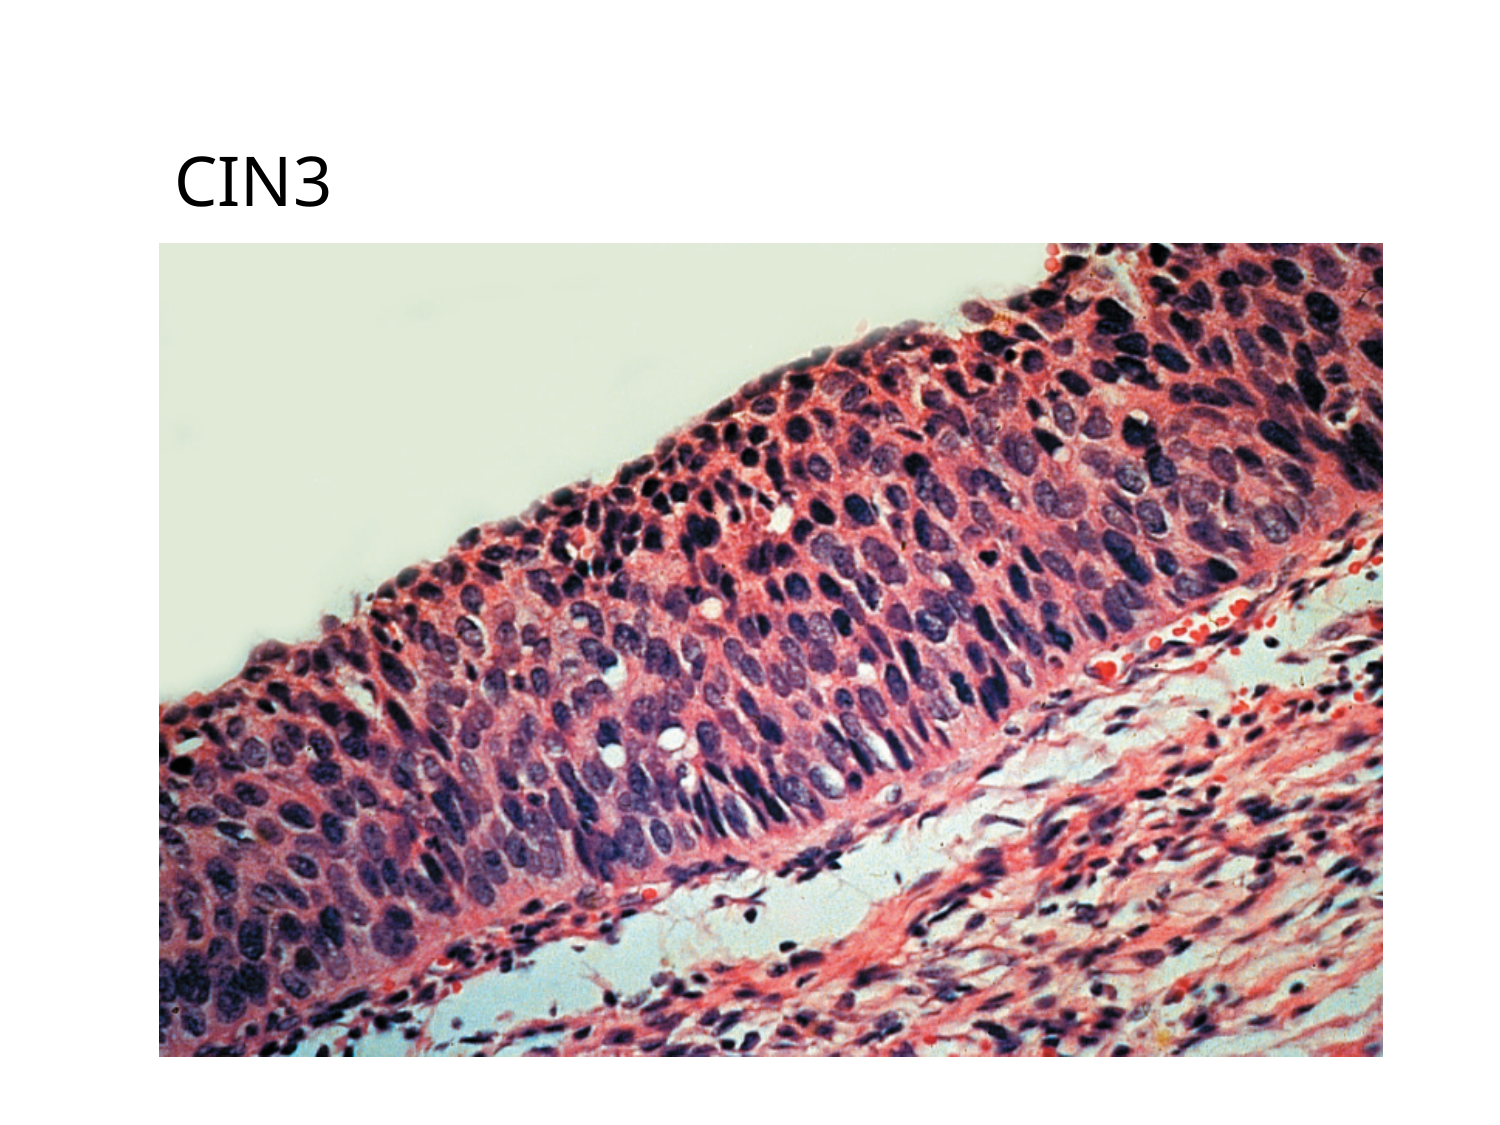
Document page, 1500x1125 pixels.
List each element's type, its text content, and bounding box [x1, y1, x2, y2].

title CIN3 [159, 90, 1435, 278]
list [159, 243, 1383, 1057]
